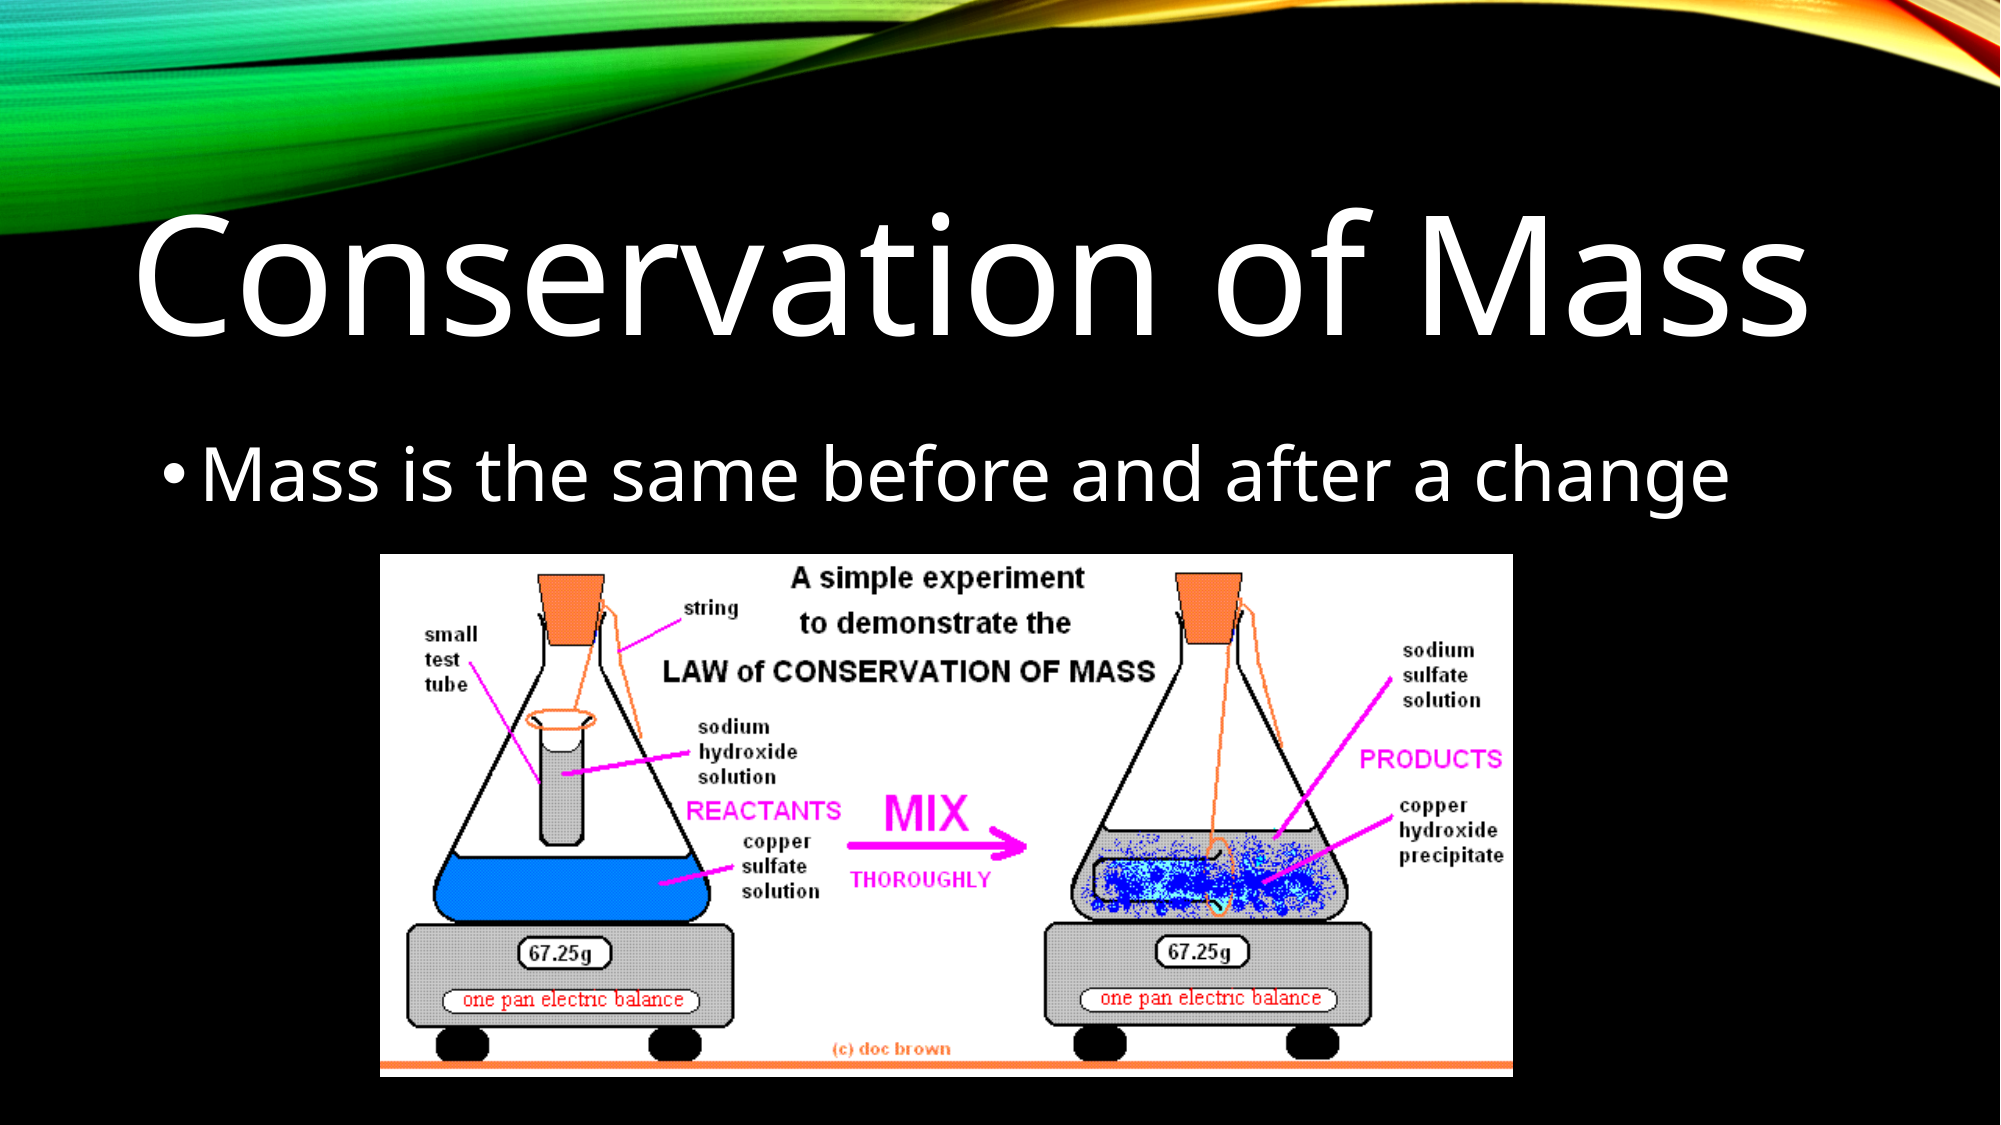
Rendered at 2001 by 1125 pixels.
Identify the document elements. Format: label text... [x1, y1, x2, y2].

picture [379, 554, 1513, 1077]
list Conservation of Mass [114, 183, 1874, 357]
text_box Mass is the same before and after a change [71, 428, 1874, 1125]
picture [0, 0, 2000, 237]
